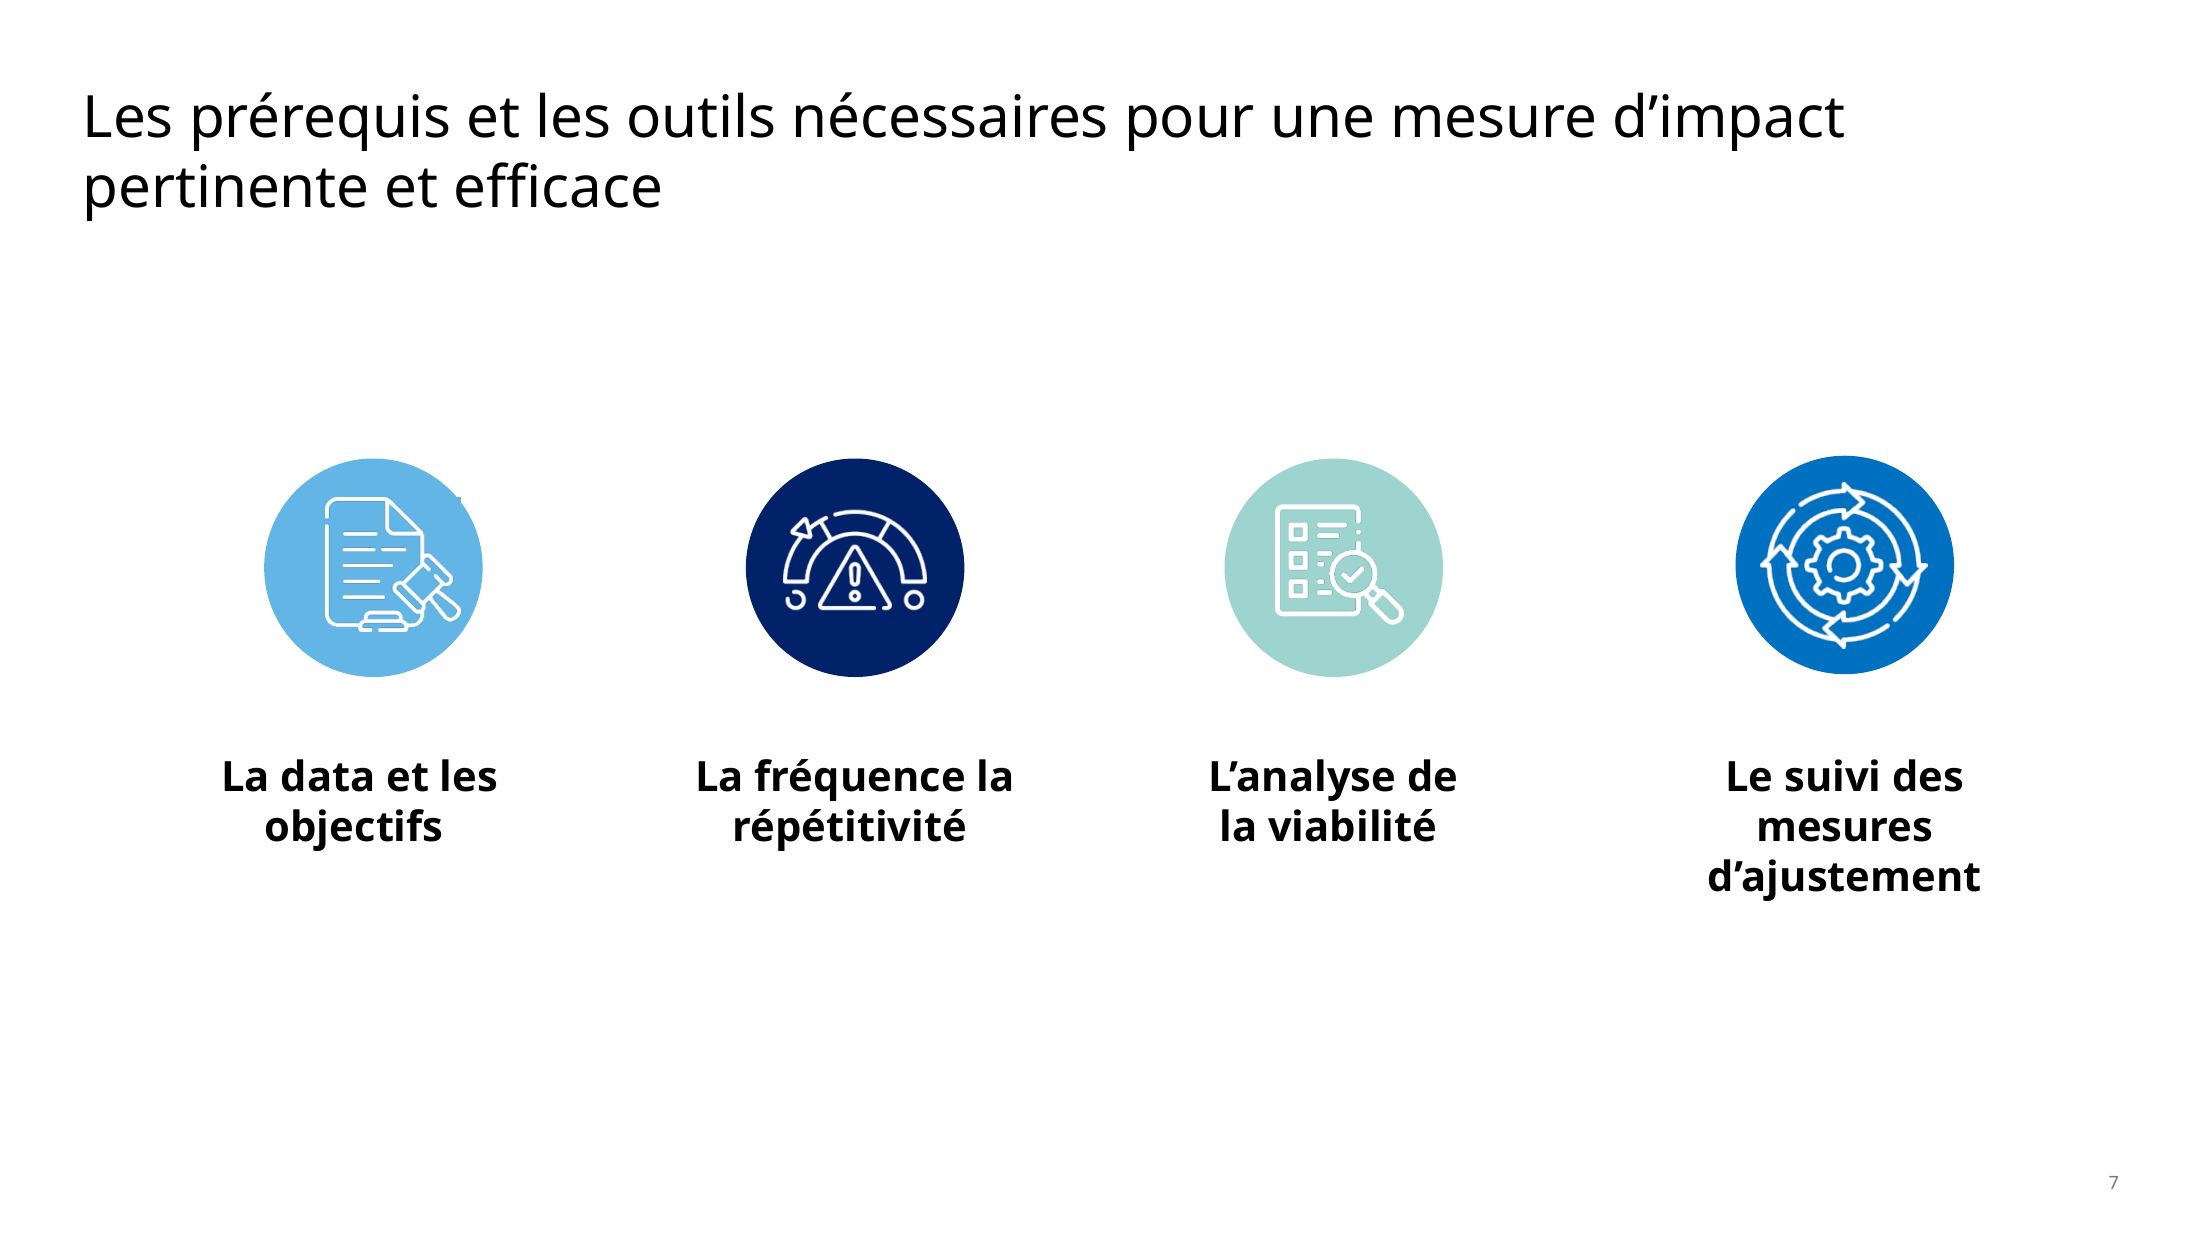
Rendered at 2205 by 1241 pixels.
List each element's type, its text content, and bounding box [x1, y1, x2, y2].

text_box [1224, 458, 1444, 678]
text_box La data et les objectifs [169, 742, 550, 858]
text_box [1735, 455, 1955, 675]
text_box La fréquence la répétitivité [627, 742, 1084, 858]
text_box Le suivi des mesures d’ajustement [1640, 742, 2049, 908]
title Les prérequis et les outils nécessaires pour une mesure d’impact pertinente et efficace [82, 78, 2122, 220]
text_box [745, 458, 965, 678]
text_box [263, 458, 483, 678]
text_box L’analyse de la viabilité [1180, 742, 1487, 858]
